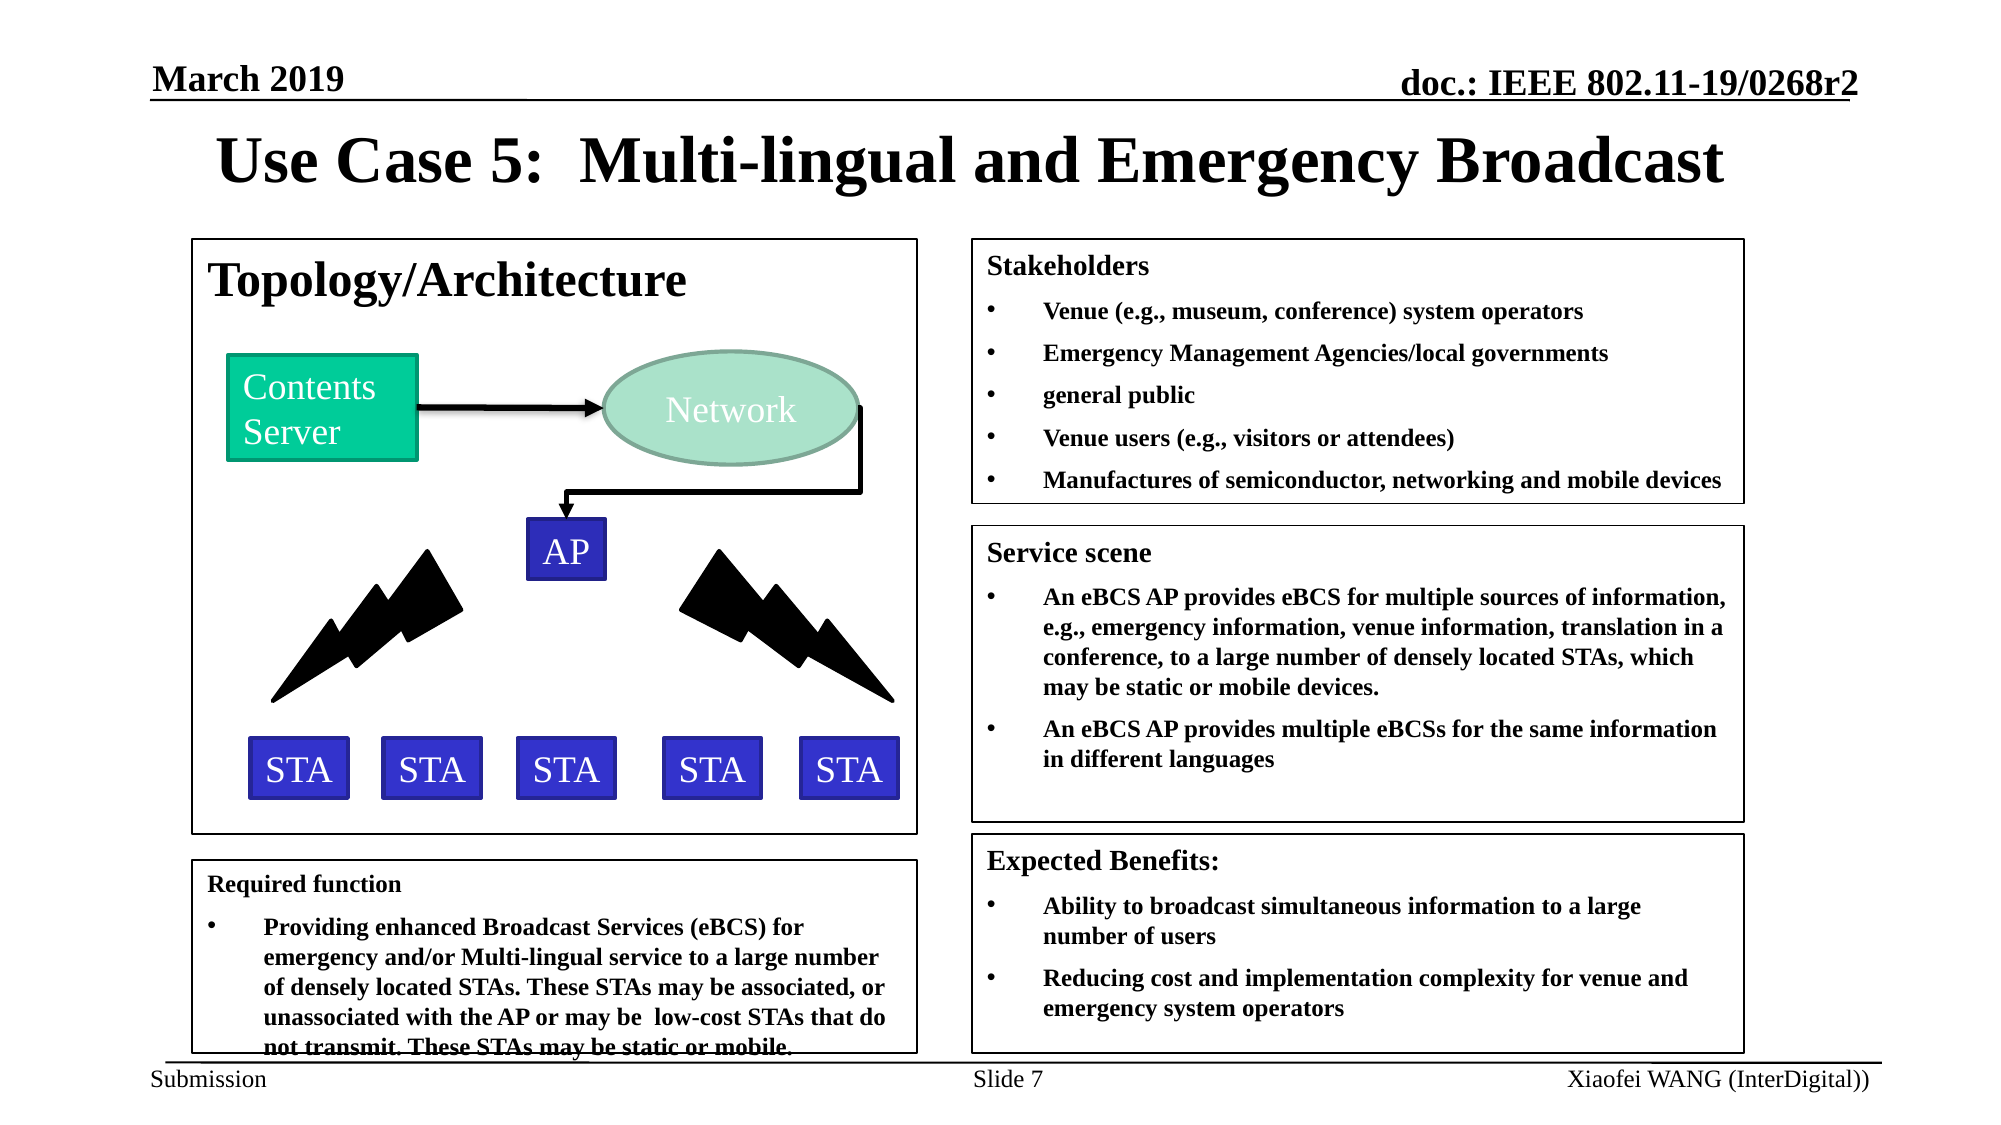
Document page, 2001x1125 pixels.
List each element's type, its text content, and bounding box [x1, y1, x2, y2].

text_box Expected Benefits: Ability to broadcast simultaneous information to a large number of users Reducing cost and implementation complexity for venue and emergency system operators [971, 834, 1745, 1053]
text_box Contents Server [226, 353, 419, 462]
text_box [678, 548, 895, 703]
text_box STA [662, 736, 763, 800]
slide_number Slide 7 [950, 1061, 1067, 1123]
text_box Topology/Architecture [192, 239, 918, 835]
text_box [566, 407, 859, 520]
text_box STA [248, 736, 350, 800]
text_box STA [381, 736, 483, 800]
text_box AP [526, 517, 607, 581]
text_box STA [516, 736, 617, 800]
text_box Network [601, 349, 861, 407]
text_box STA [799, 736, 900, 800]
text_box [270, 548, 464, 703]
title Use Case 5: Multi-lingual and Emergency Broadcast [197, 113, 1745, 199]
text_box Required function Providing enhanced Broadcast Services (eBCS) for emergency and/or Multi-lingual service to a large number of densely located STAs. These STAs may be associated, or unassociated with the AP or may be low-cost STAs that do not transmit. These STAs may be static or mobile. [192, 860, 918, 1053]
text_box Service scene An eBCS AP provides eBCS for multiple sources of information, e.g., emergency information, venue information, translation in a conference, to a large number of densely located STAs, which may be static or mobile devices. An eBCS AP provides multiple eBCSs for the same information in different languages [971, 525, 1745, 823]
footer Xiaofei WANG (InterDigital)) [1172, 1061, 1871, 1093]
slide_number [152, 54, 563, 100]
list Stakeholders Venue (e.g., museum, conference) system operators Emergency Management Agencies/local governments general public Venue users (e.g., visitors or attendees) Manufactures of semiconductor, networking and mobile devices [971, 238, 1745, 504]
